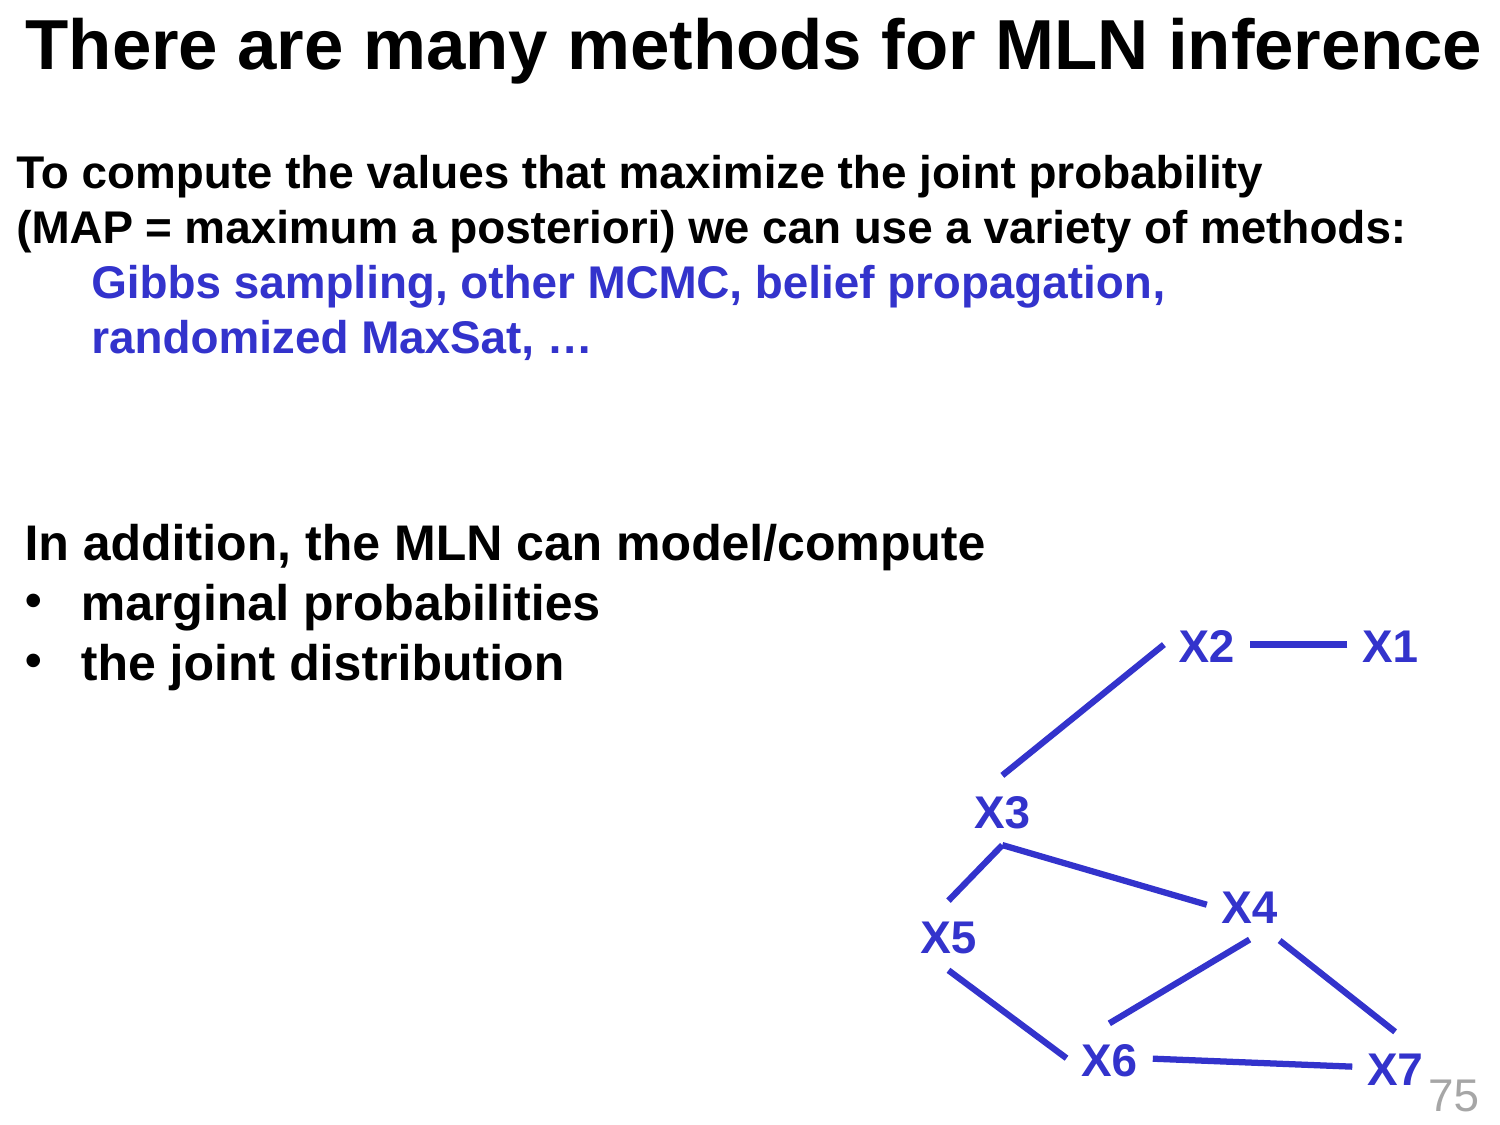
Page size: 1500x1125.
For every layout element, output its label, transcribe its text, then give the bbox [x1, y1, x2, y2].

text_box 75 [1411, 1058, 1495, 1119]
text_box X5 [905, 900, 992, 971]
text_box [1002, 644, 1164, 776]
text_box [948, 971, 1067, 1059]
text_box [1109, 940, 1250, 1024]
text_box To compute the values that maximize the joint probability (MAP = maximum a posteriori) we can use a variety of methods: Gibbs sampling, other MCMC, belief propagation, randomized MaxSat, … [1, 135, 1500, 371]
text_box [1003, 845, 1207, 906]
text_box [948, 845, 1003, 901]
text_box X1 [1347, 609, 1434, 680]
text_box X6 [1066, 1023, 1153, 1094]
text_box X7 [1352, 1031, 1438, 1102]
title There are many methods for MLN inference [0, 1, 1500, 81]
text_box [1279, 940, 1396, 1032]
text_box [1152, 1058, 1352, 1068]
text_box In addition, the MLN can model/compute marginal probabilities the joint distribution [9, 503, 1002, 699]
text_box X4 [1206, 869, 1293, 940]
text_box X2 [1163, 609, 1250, 680]
text_box X3 [959, 775, 1046, 844]
